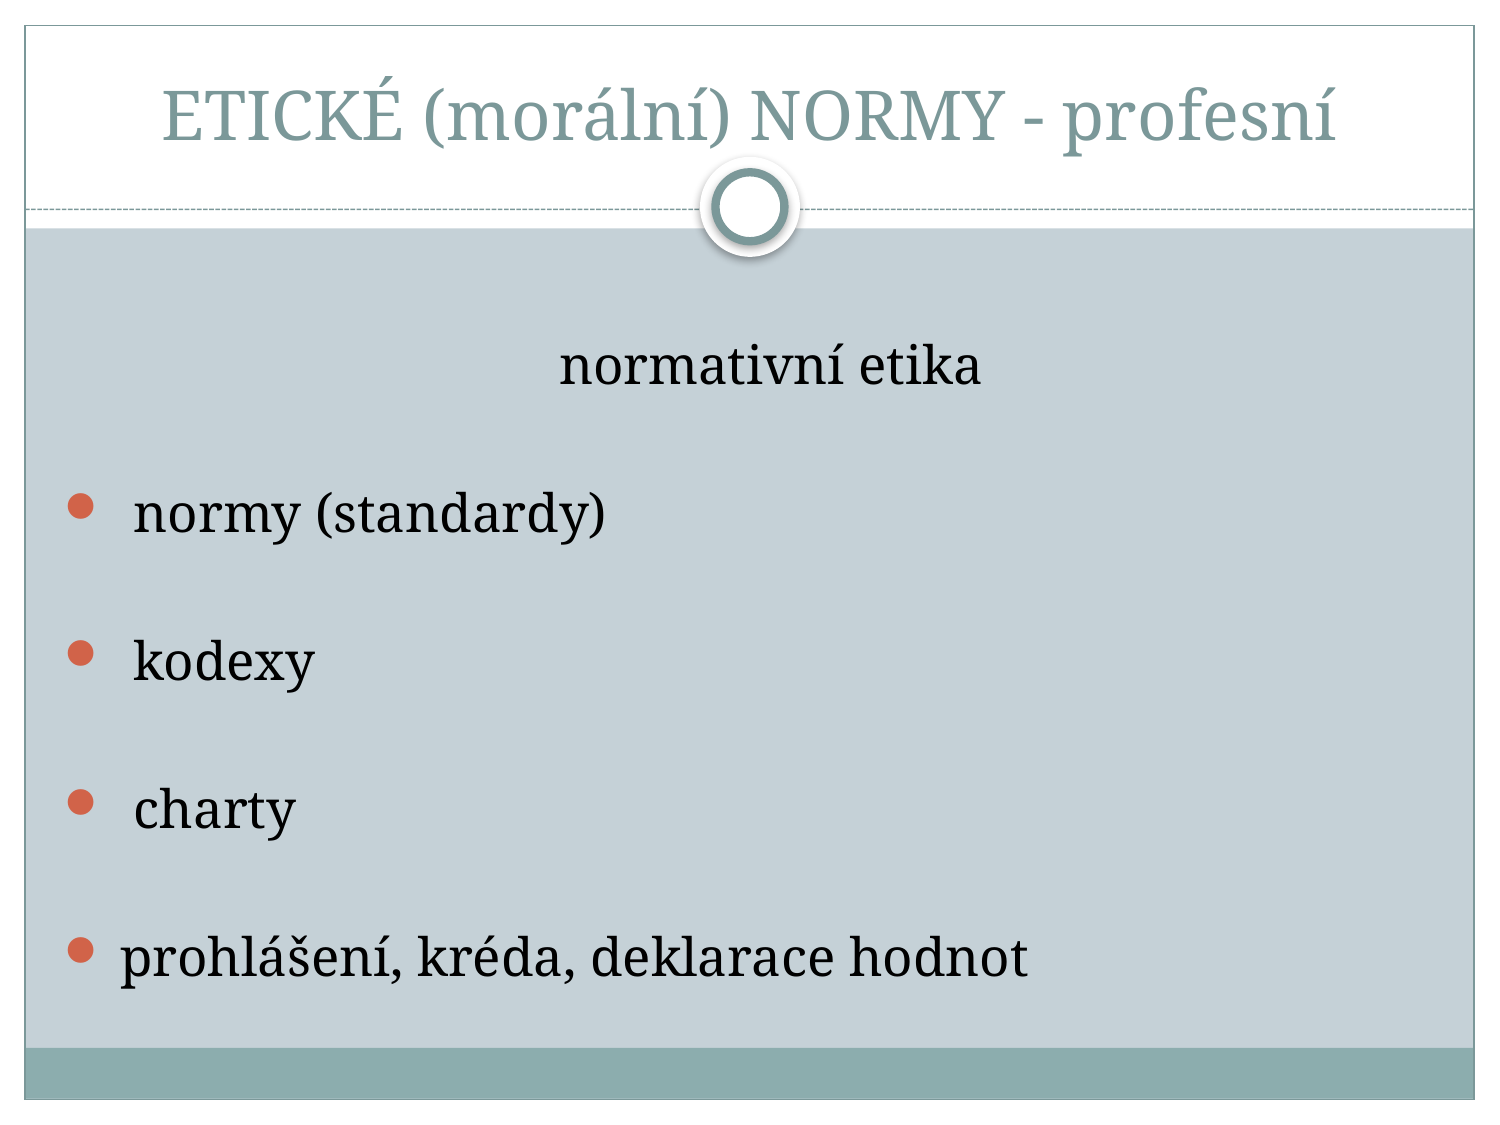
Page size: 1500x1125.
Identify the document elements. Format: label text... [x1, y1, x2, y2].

list normativní etika normy (standardy) kodexy charty prohlášení, kréda, deklarace hodnot [49, 250, 1445, 1001]
title ETICKÉ (morální) NORMY - profesní [49, 37, 1450, 162]
